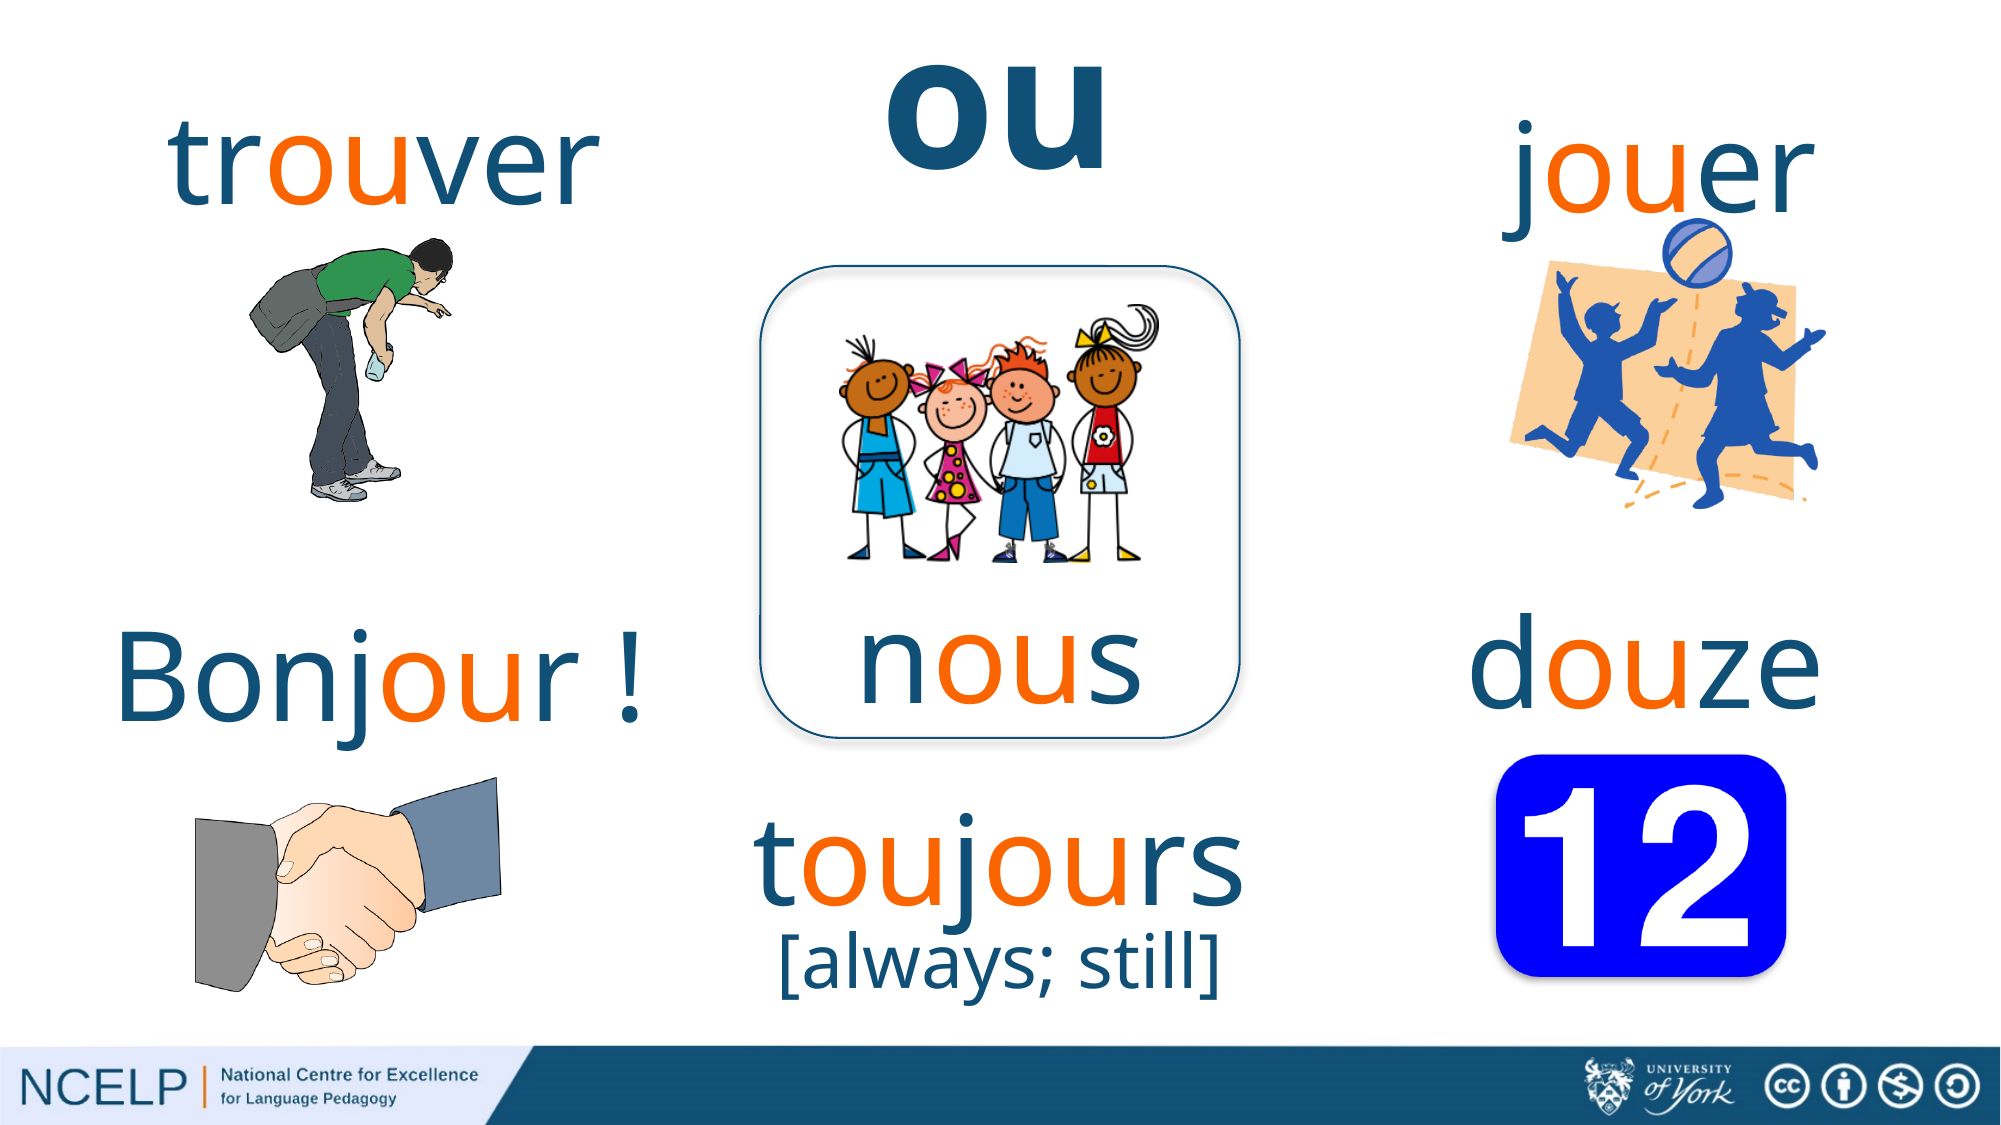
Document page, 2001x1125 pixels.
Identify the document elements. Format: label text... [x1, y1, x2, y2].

text_box nous [788, 571, 1212, 736]
title ou [136, 0, 1862, 218]
text_box jouer [1416, 80, 1910, 245]
text_box trouver [65, 72, 704, 237]
text_box Bonjour ! [26, 588, 732, 754]
text_box douze [1398, 576, 1892, 742]
text_box toujours [645, 773, 1355, 939]
text_box [always; still] [760, 906, 1240, 1012]
picture [0, 0, 2001, 1125]
text_box [759, 264, 1241, 721]
